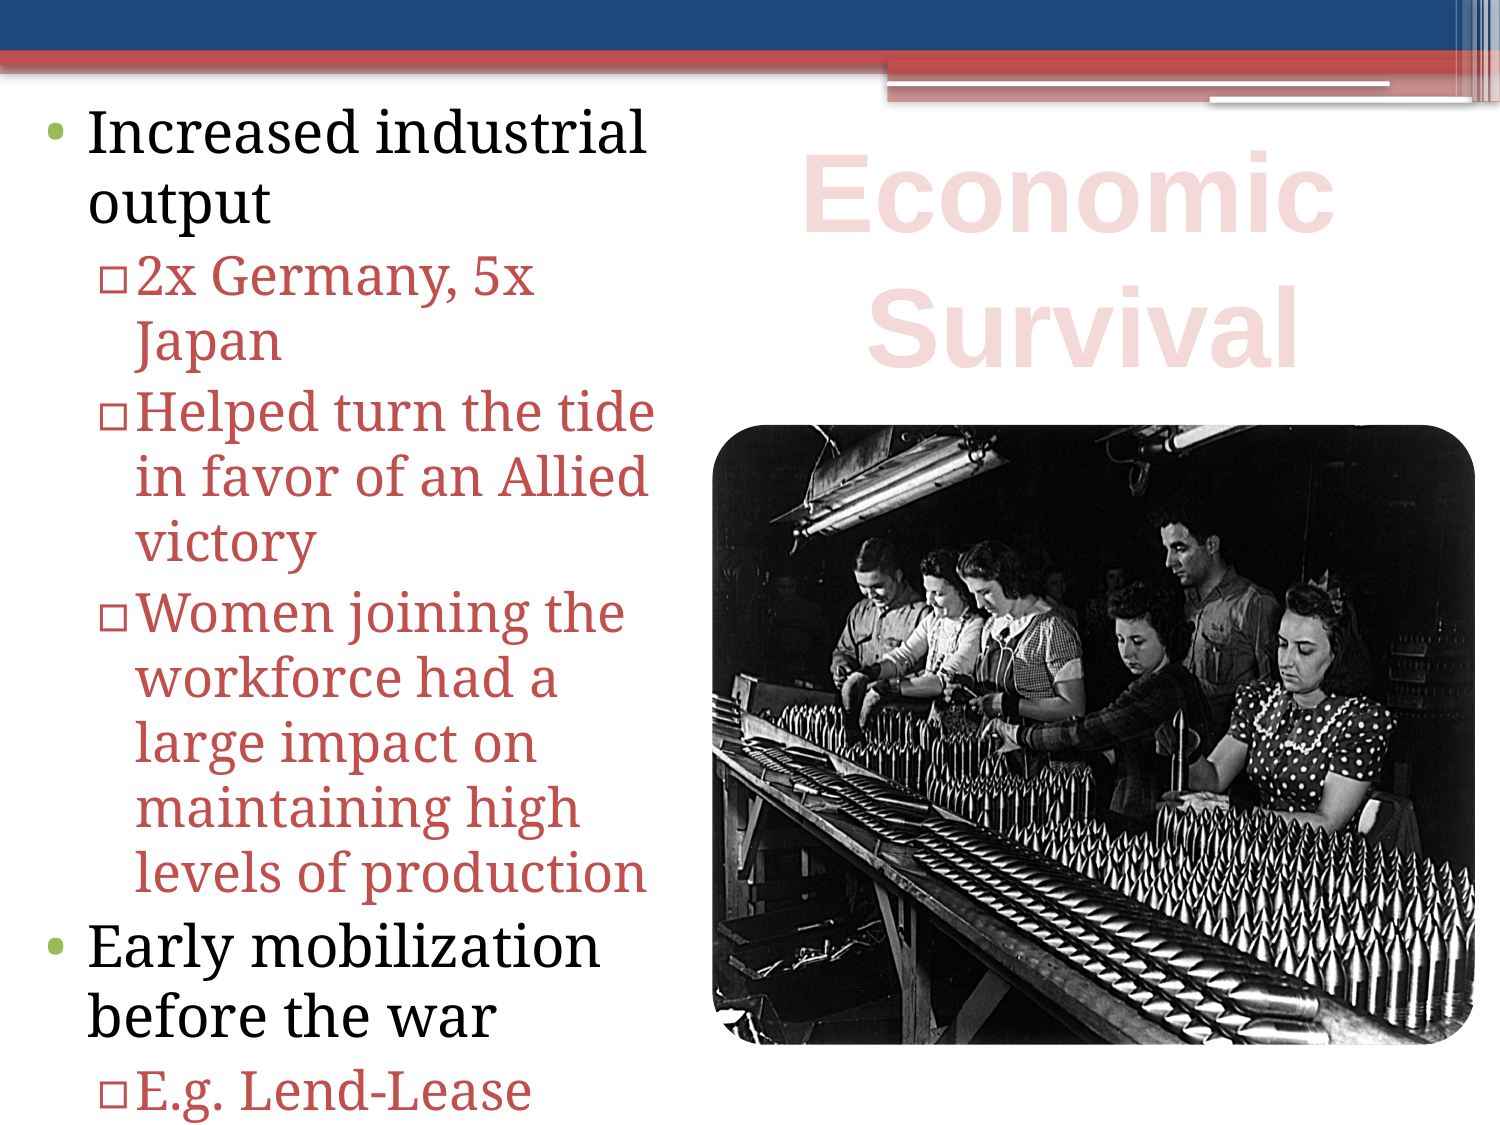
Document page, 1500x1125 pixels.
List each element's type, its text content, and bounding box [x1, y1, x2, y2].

list Increased industrial output 2x Germany, 5x Japan Helped turn the tide in favor of an Allied victory Women joining the workforce had a large impact on maintaining high levels of production Early mobilization before the war E.g. Lend-Lease [12, 87, 700, 1041]
text_box Economic Survival [702, 112, 1466, 398]
picture [712, 424, 1476, 1045]
